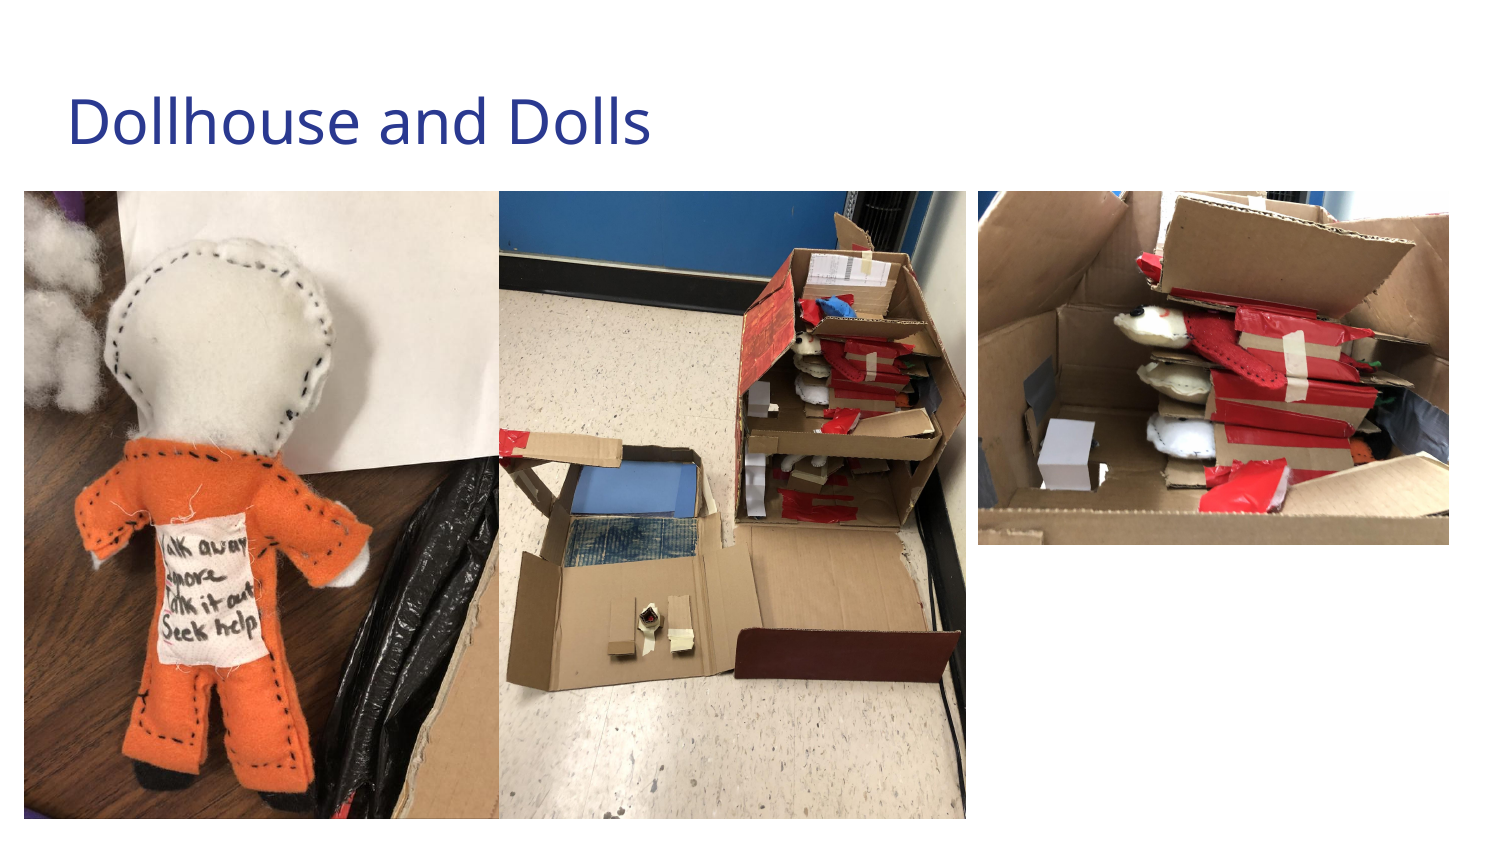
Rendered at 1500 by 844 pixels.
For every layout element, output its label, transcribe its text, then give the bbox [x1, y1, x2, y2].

picture [24, 191, 966, 819]
title Dollhouse and Dolls [51, 67, 1449, 167]
picture [978, 191, 1450, 545]
